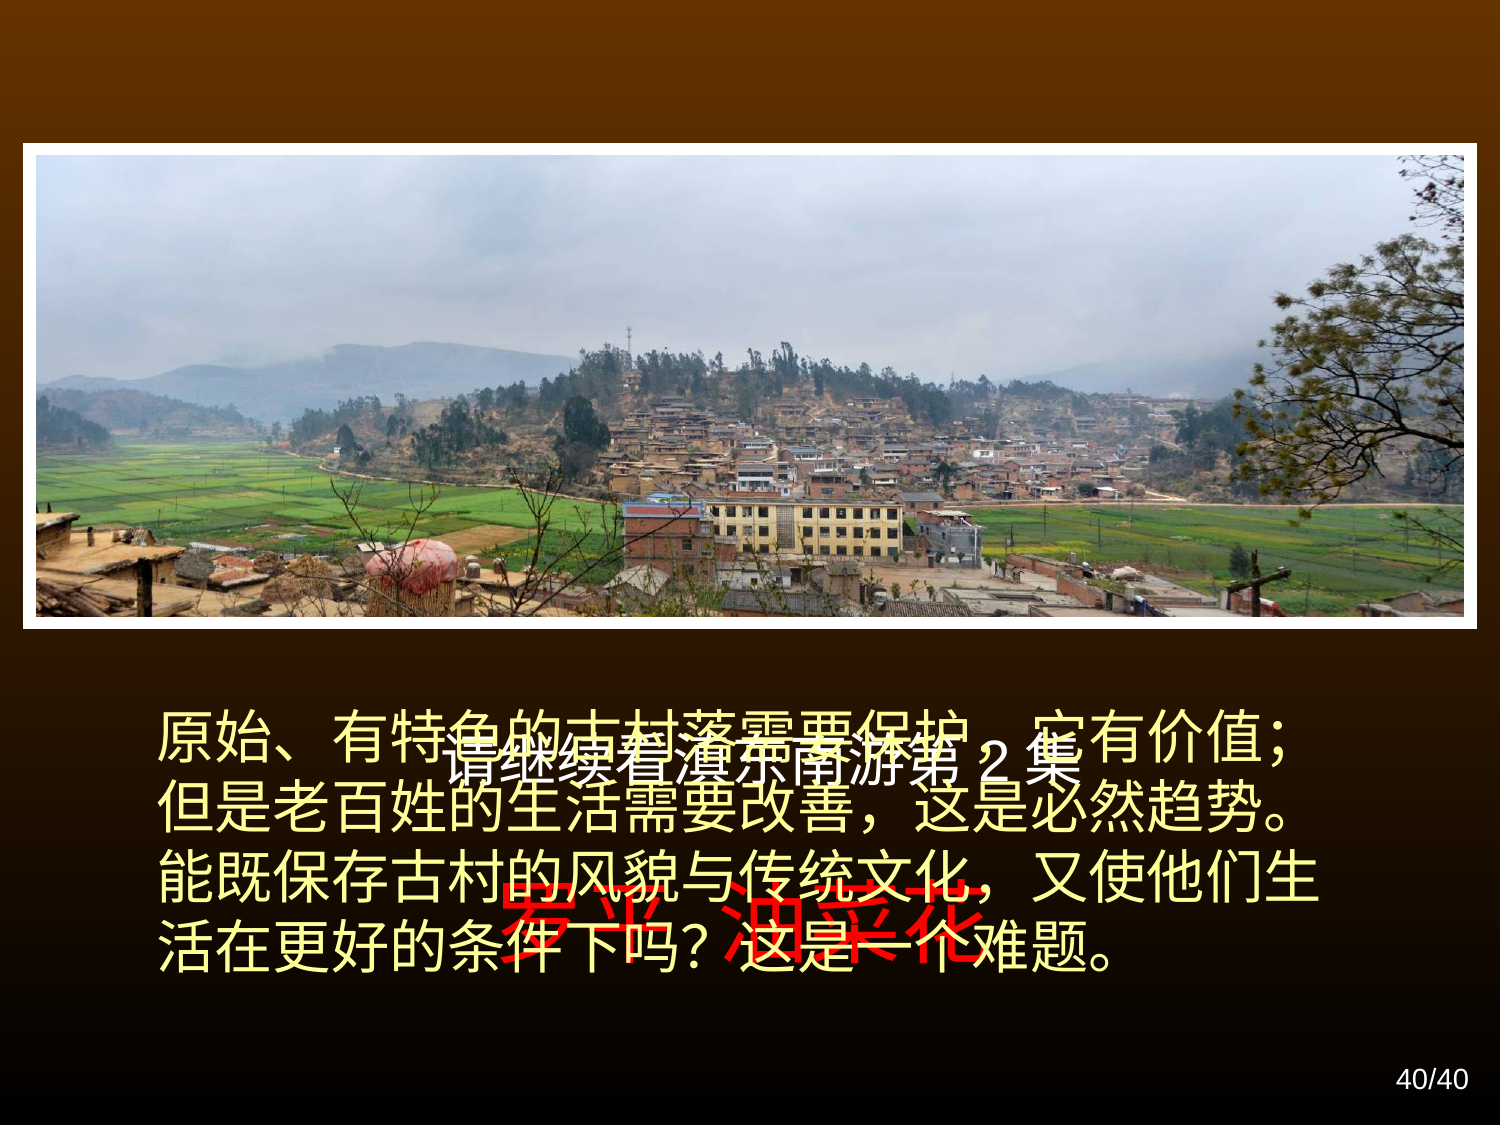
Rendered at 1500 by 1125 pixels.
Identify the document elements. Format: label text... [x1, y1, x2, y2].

slide_number 40/40 [1375, 1052, 1485, 1105]
text_box [29, 148, 1471, 624]
text_box 原始、有特色的古村落需要保护，它有价值；但是老百姓的生活需要改善，这是必然趋势。能既保存古村的风貌与传统文化，又使他们生活在更好的条件下吗？这是一个难题。 [141, 692, 1365, 987]
